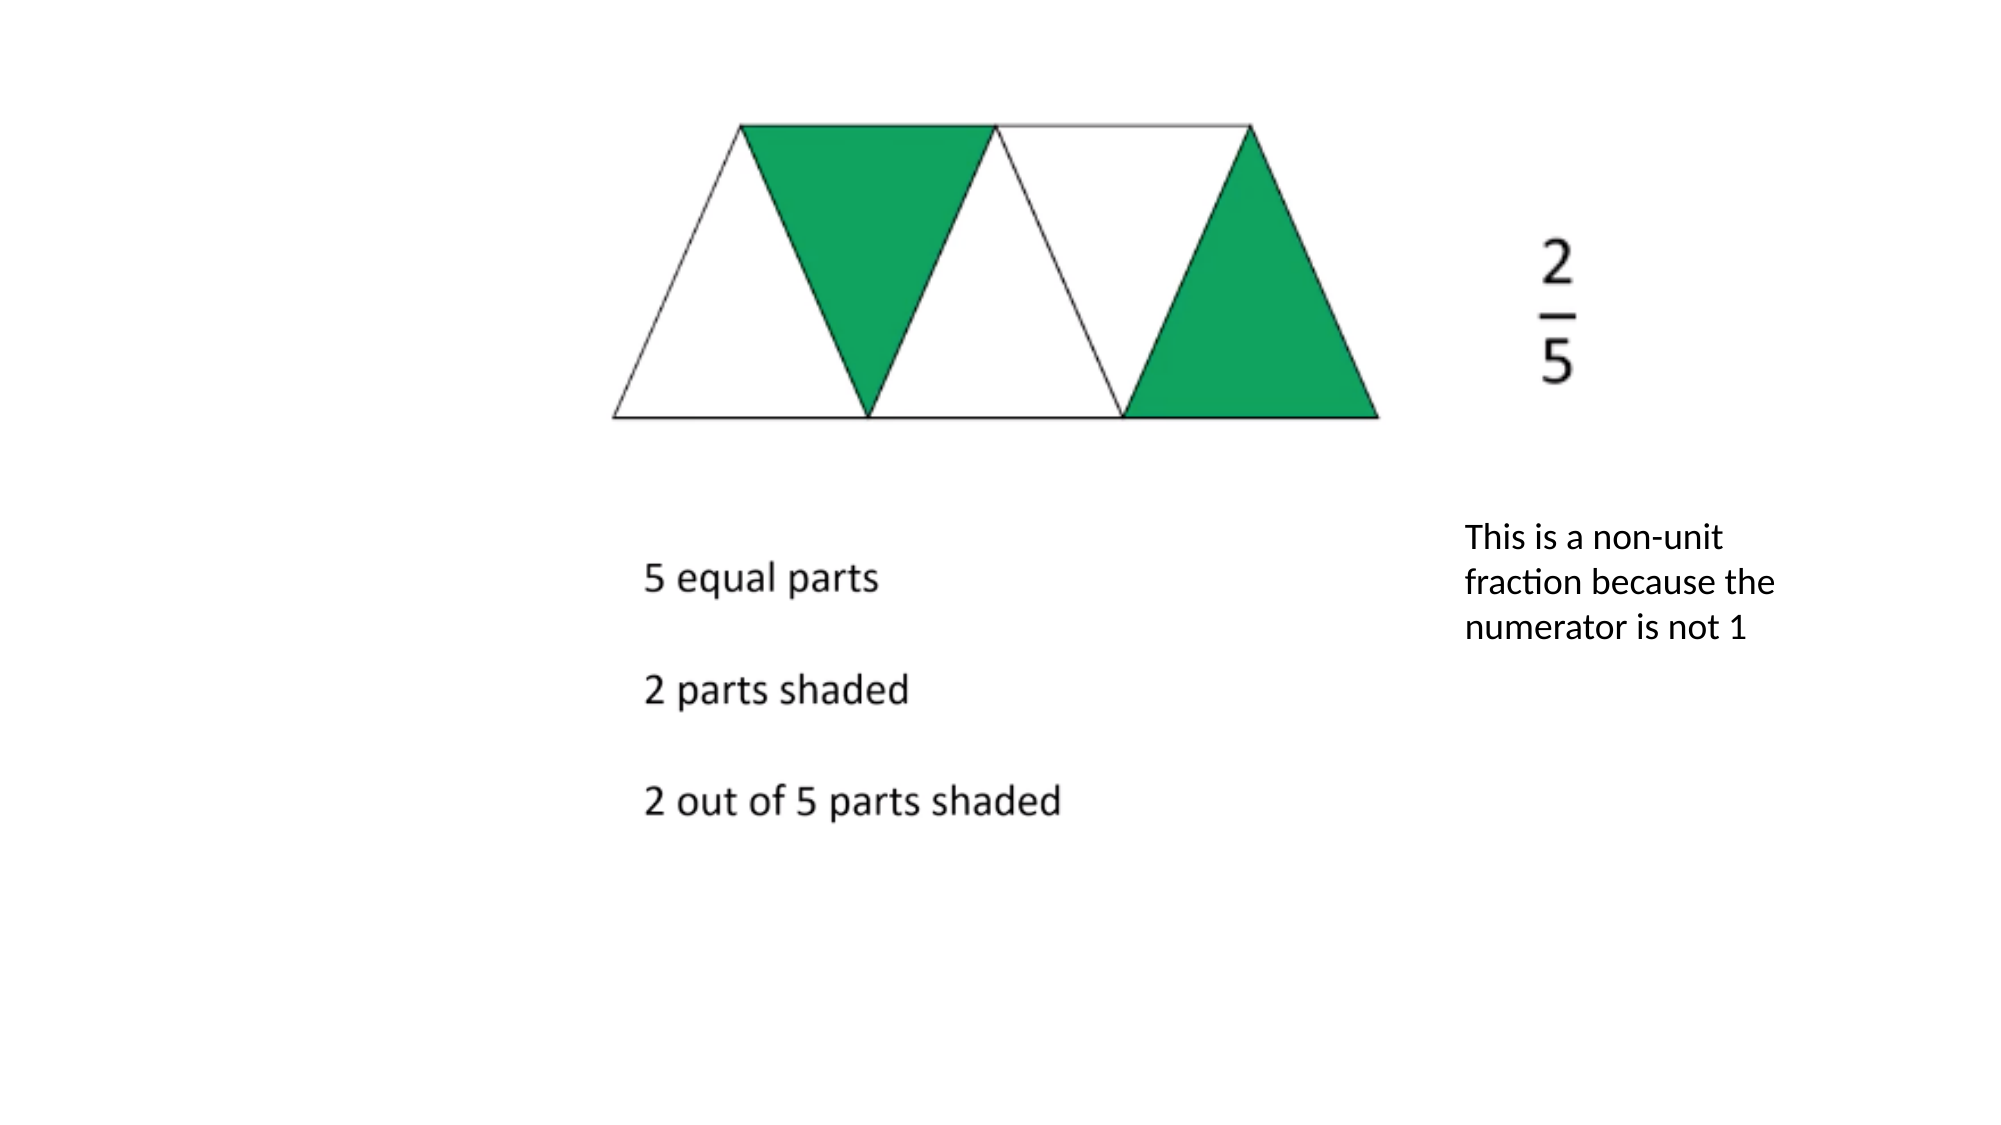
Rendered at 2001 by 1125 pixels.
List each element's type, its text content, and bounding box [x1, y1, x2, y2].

picture [584, 524, 1115, 915]
picture [1486, 210, 1640, 418]
text_box This is a non-unit fraction because the numerator is not 1 [1449, 505, 1861, 655]
picture [533, 60, 1429, 506]
